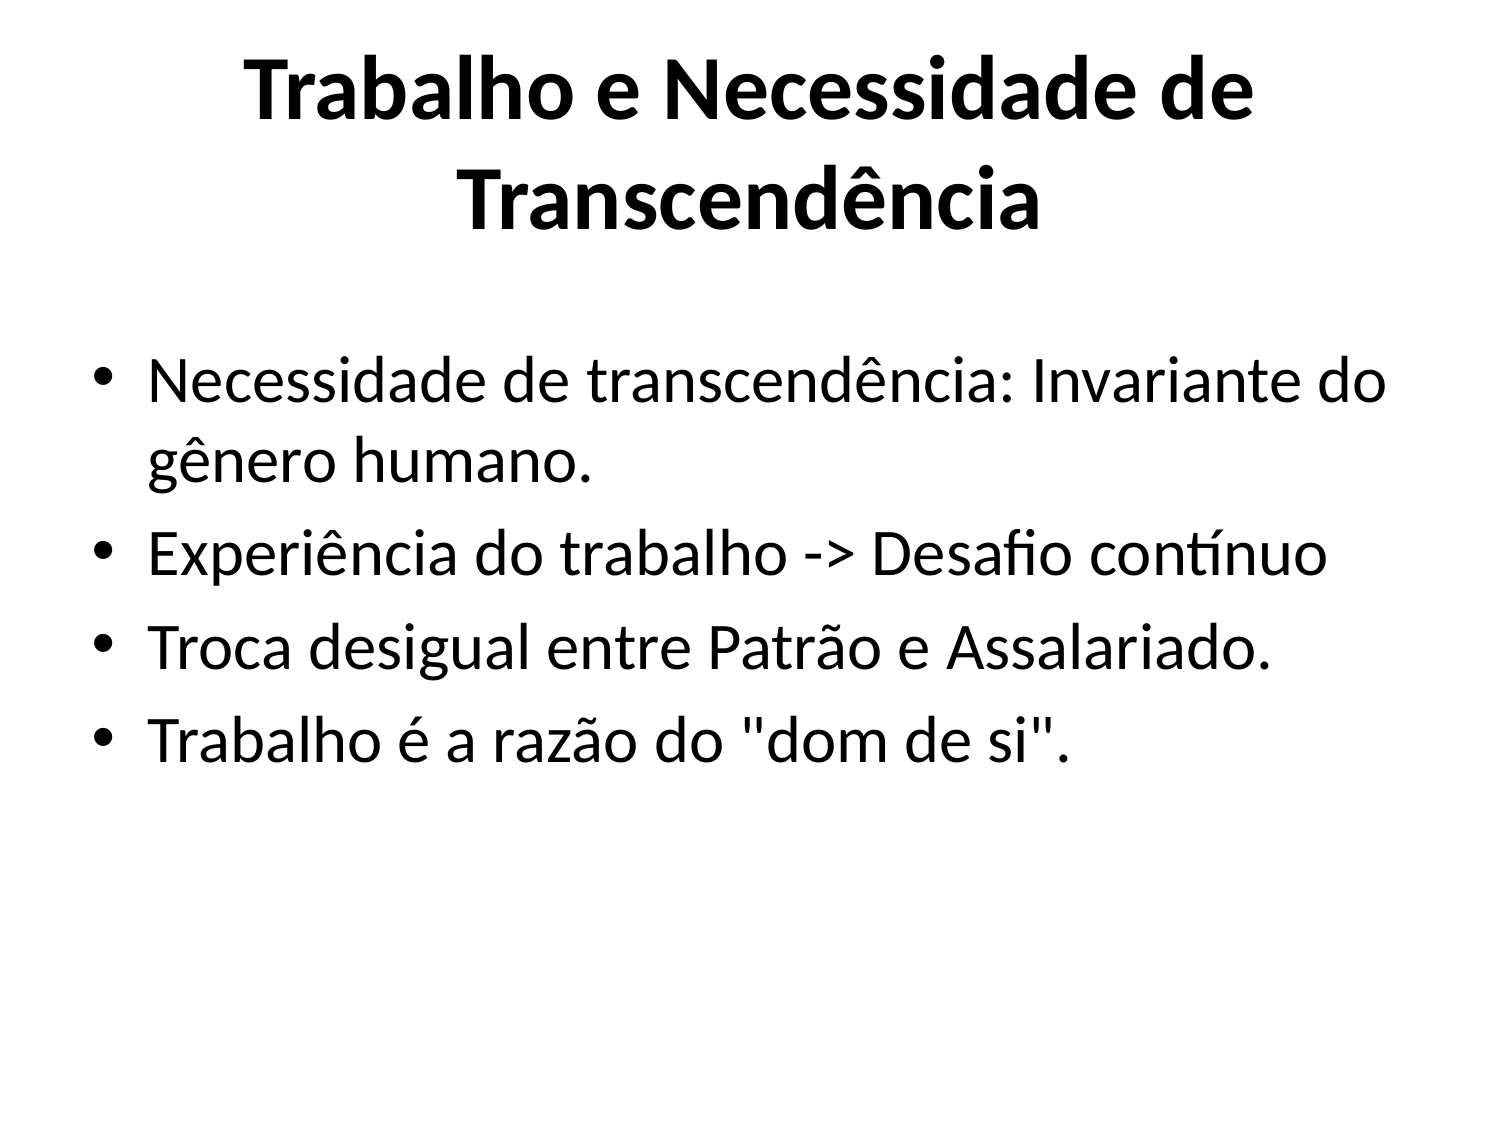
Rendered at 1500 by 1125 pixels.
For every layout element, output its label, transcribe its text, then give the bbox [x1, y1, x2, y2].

list Necessidade de transcendência: Invariante do gênero humano. Experiência do trabalho -> Desafio contínuo Troca desigual entre Patrão e Assalariado. Trabalho é a razão do "dom de si". [76, 327, 1427, 1071]
title Trabalho e Necessidade de Transcendência [0, 44, 1500, 232]
